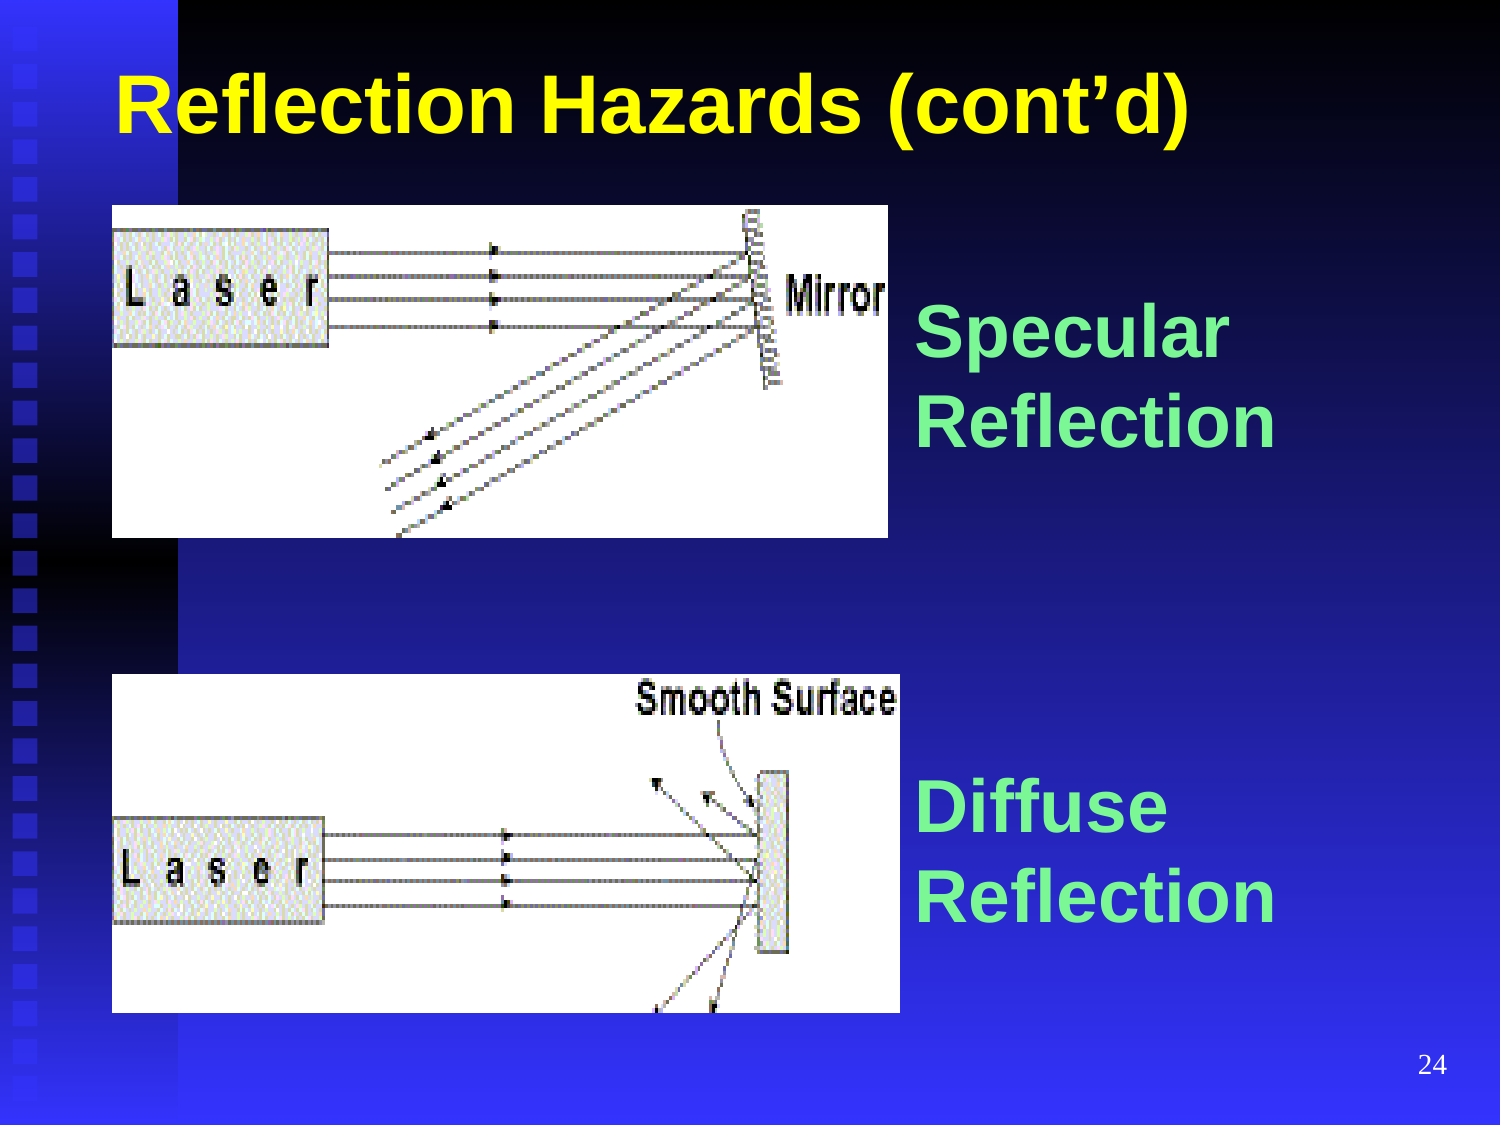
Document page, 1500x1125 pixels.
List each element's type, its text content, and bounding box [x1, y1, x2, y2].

slide_number 24 [1149, 1024, 1463, 1101]
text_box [112, 674, 1438, 1013]
title Reflection Hazards (cont’d) [99, 62, 1376, 138]
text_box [112, 205, 1438, 538]
